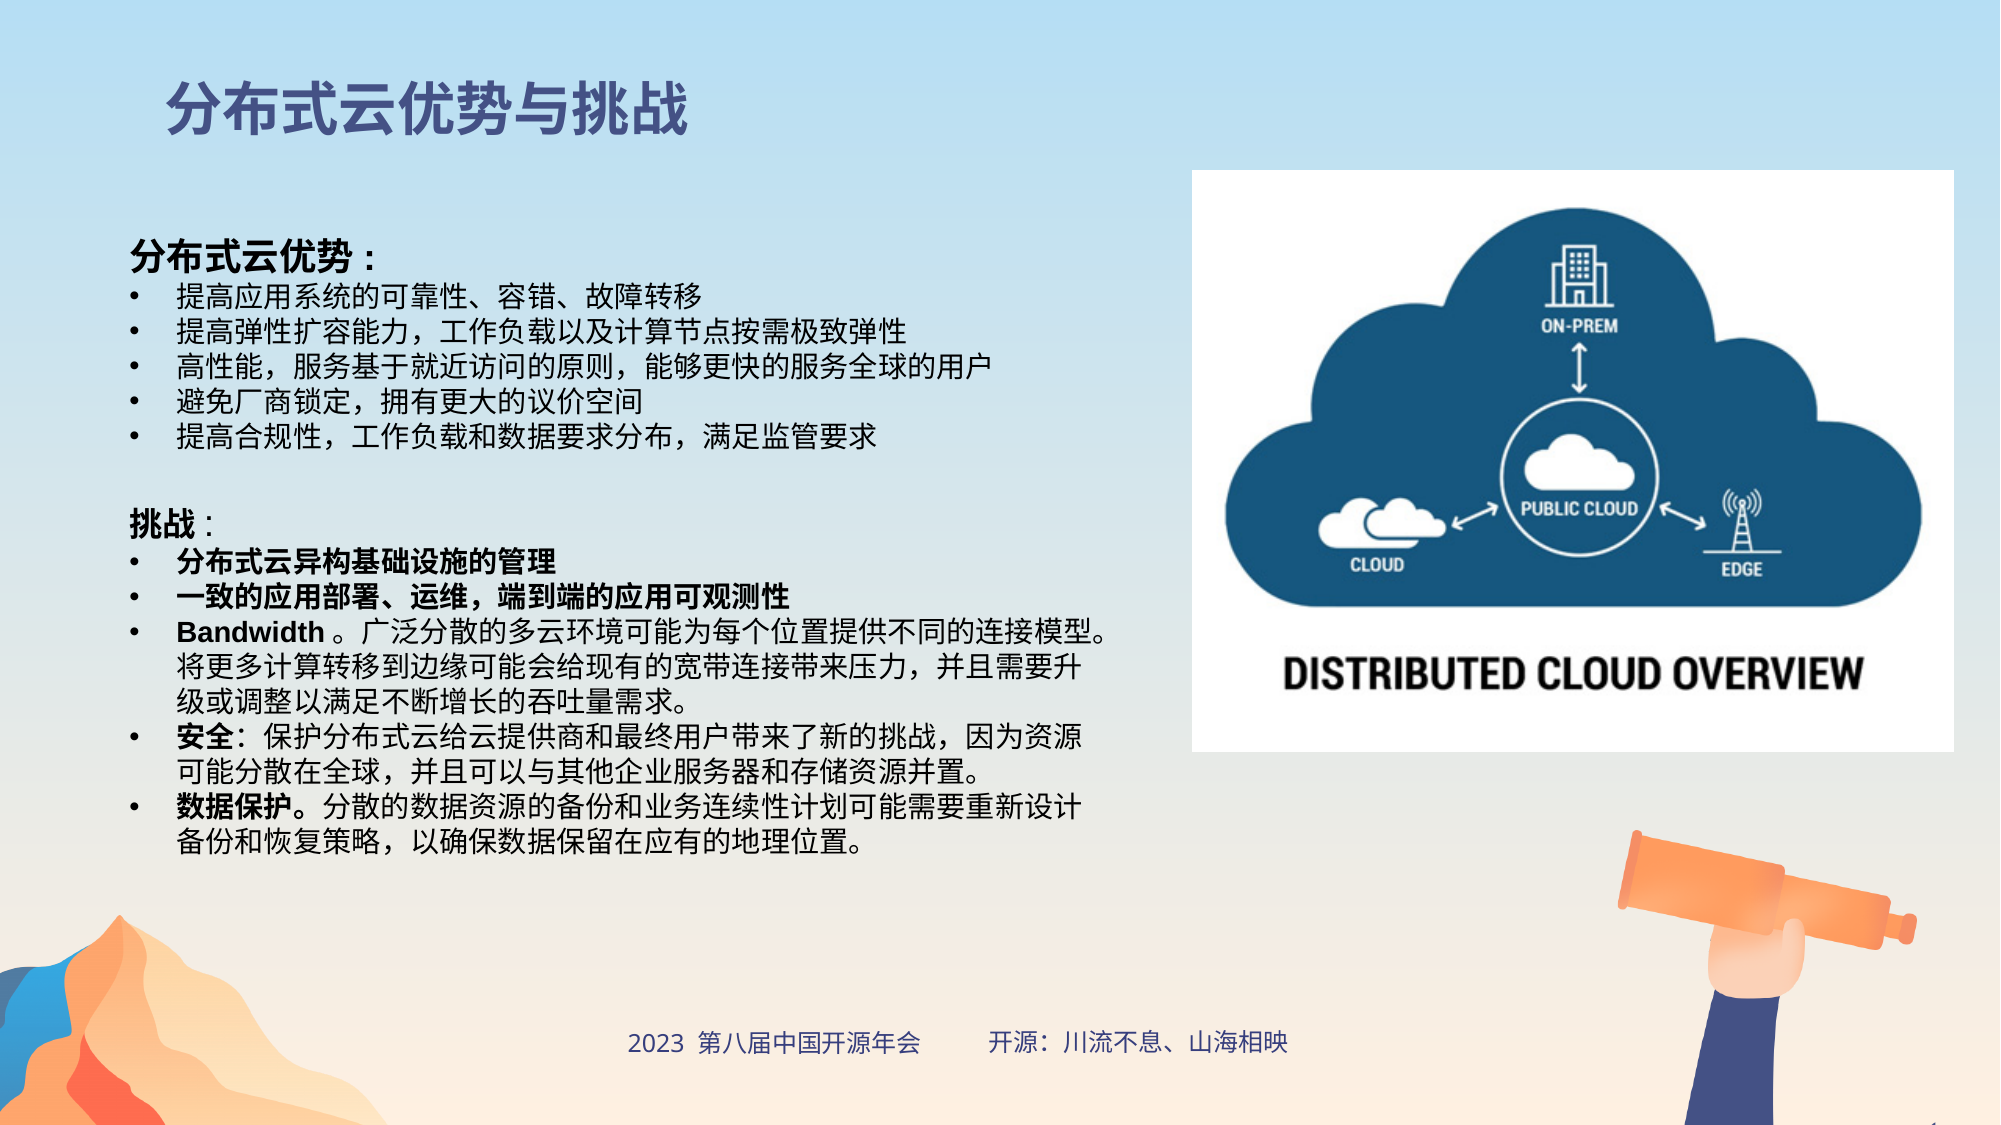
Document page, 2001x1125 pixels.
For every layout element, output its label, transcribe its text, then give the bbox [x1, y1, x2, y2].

text_box 挑战: 分布式云异构基础设施的管理 一致的应用部署、运维，端到端的应用可观测性 Bandwidth。广泛分散的多云环境可能为每个位置提供不同的连接模型。将更多计算转移到边缘可能会给现有的宽带连接带来压力，并且需要升级或调整以满足不断增长的吞吐量需求。 安全：保护分布式云给云提供商和最终用户带来了新的挑战，因为资源可能分散在全球，并且可以与其他企业服务器和存储资源并置。 数据保护。分散的数据资源的备份和业务连续性计划可能需要重新设计备份和恢复策略，以确保数据保留在应有的地理位置。 [114, 491, 1125, 971]
picture [0, 915, 520, 1125]
text_box 分布式云优势与挑战 [149, 30, 1629, 192]
text_box 分布式云优势: 提高应用系统的可靠性、容错、故障转移 提高弹性扩容能力，工作负载以及计算节点按需极致弹性 高性能，服务基于就近访问的原则，能够更快的服务全球的用户 避免厂商锁定，拥有更大的议价空间 提高合规性，工作负载和数据要求分布，满足监管要求 [114, 225, 1060, 491]
picture [1617, 798, 1936, 1125]
picture [1192, 170, 1954, 752]
